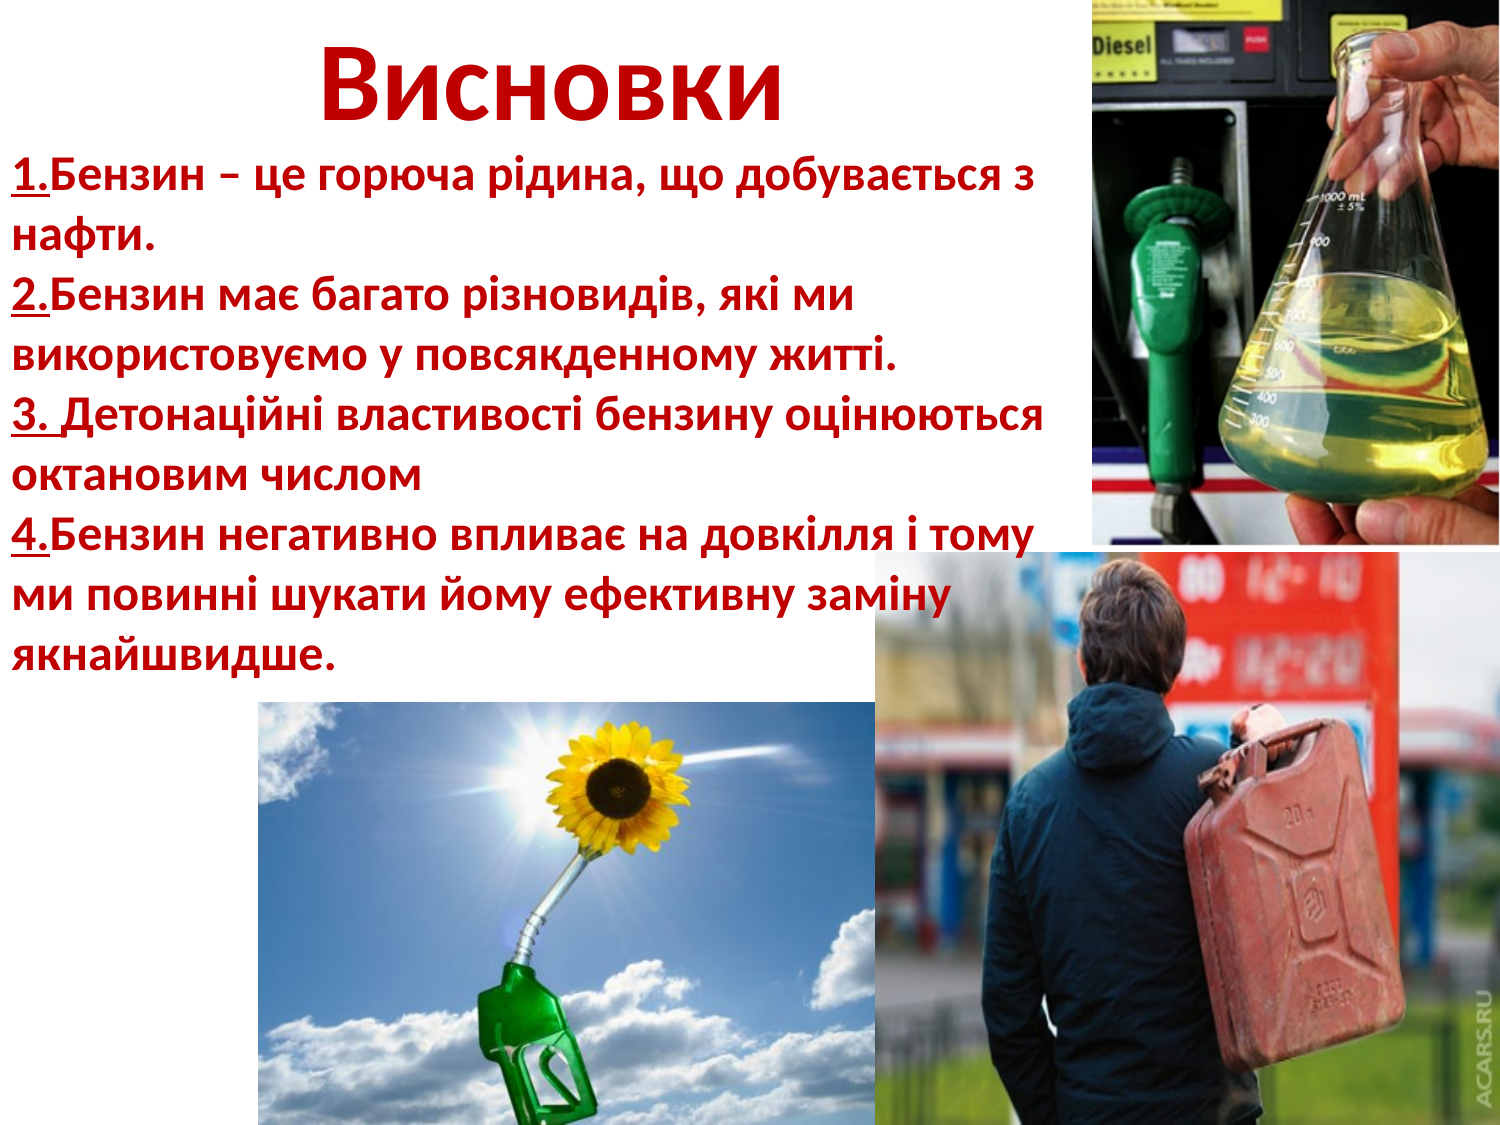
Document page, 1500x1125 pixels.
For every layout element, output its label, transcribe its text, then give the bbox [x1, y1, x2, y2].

picture [258, 0, 1500, 1125]
title 1.Бензин – це горюча рідина, що добувається з нафти. 2.Бензин має багато різновидів, які ми використовуємо у повсякденному житті. 3. Детонаційні властивості бензину оцінюються октановим числом 4.Бензин негативно впливає на довкілля і тому ми повинні шукати йому ефективну заміну якнайшвидше. [0, 152, 1067, 668]
text_box Висновки [303, 0, 802, 150]
